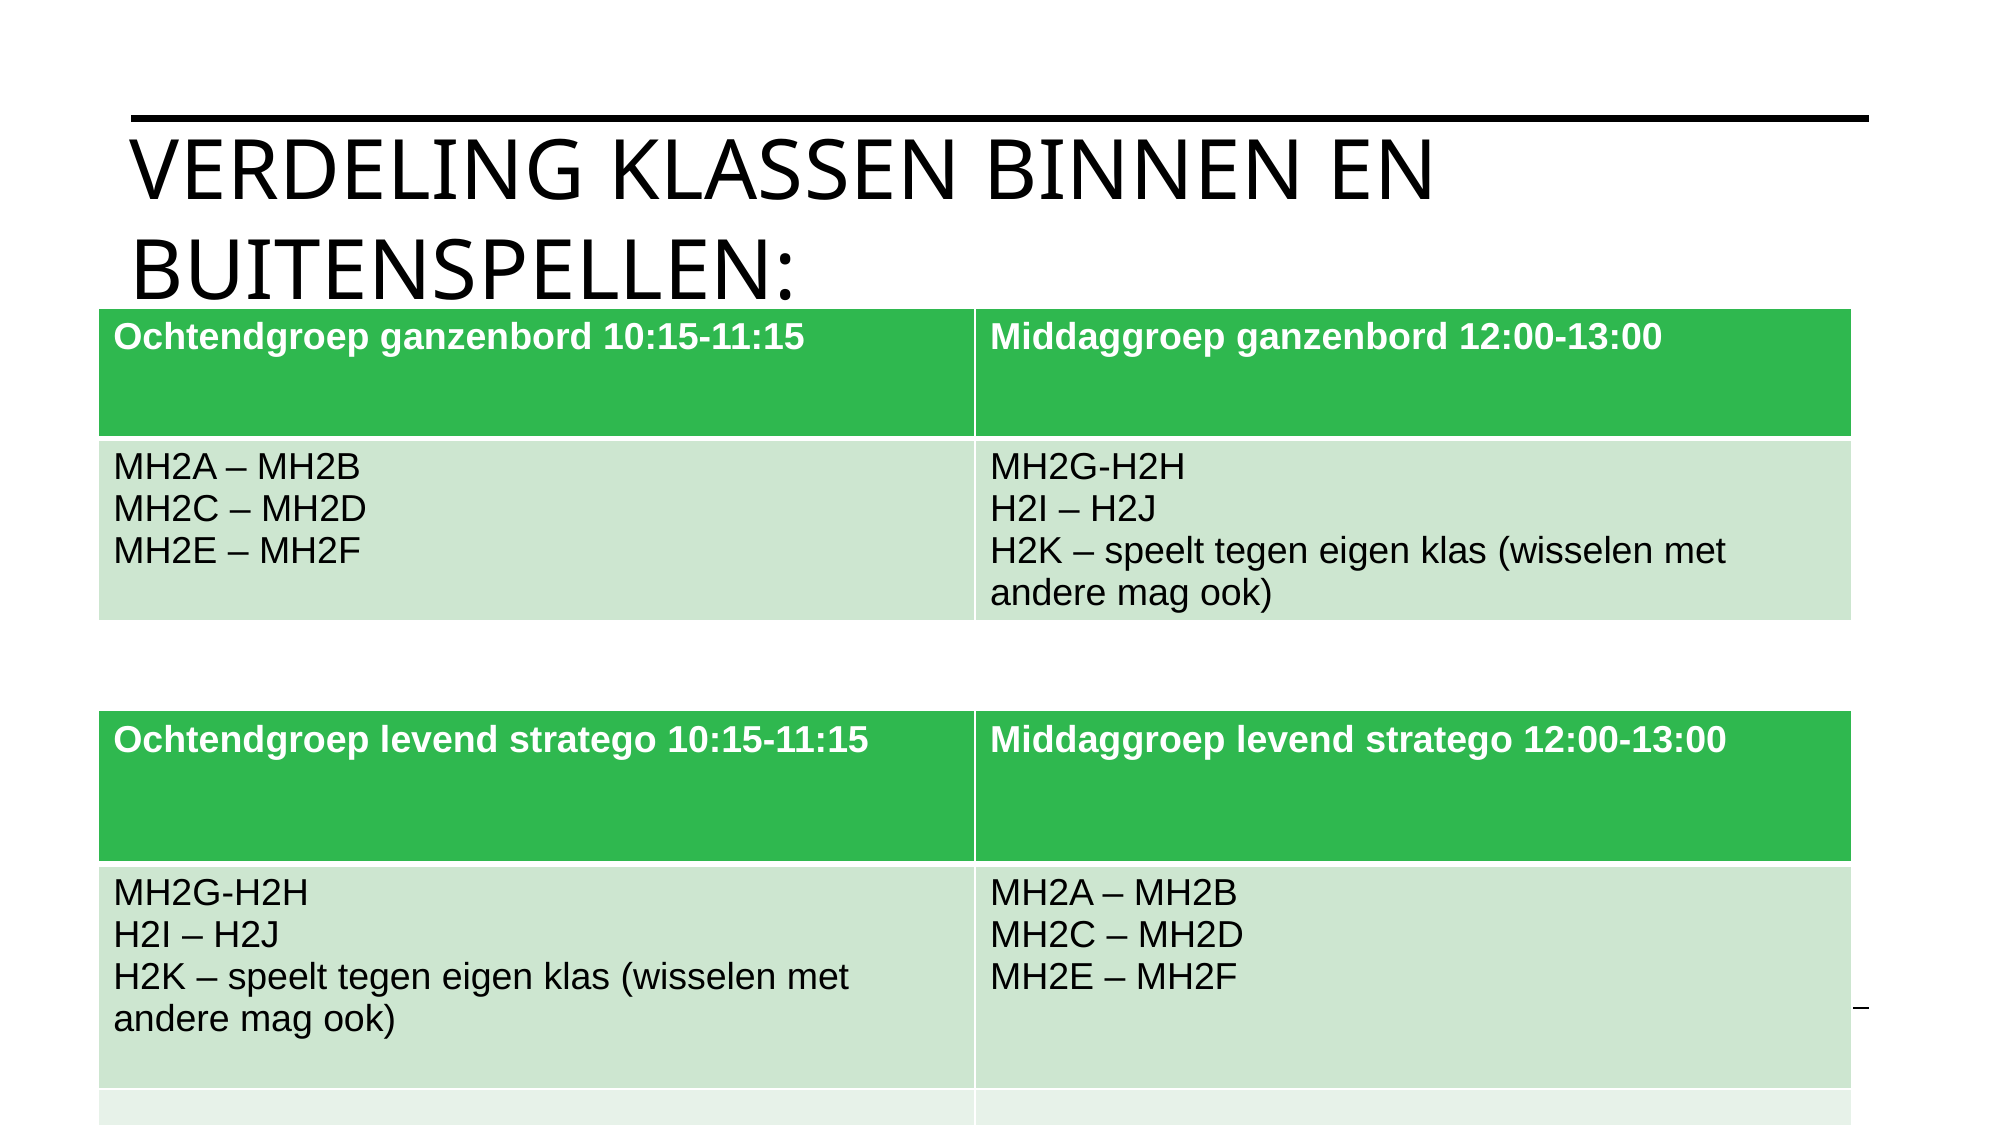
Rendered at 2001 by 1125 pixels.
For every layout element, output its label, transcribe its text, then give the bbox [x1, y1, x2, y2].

table_cell MH2A – MH2B MH2C – MH2D MH2E – MH2F [99, 441, 974, 620]
table_cell MH2G-H2H H2I – H2J H2K – speelt tegen eigen klas (wisselen met andere mag ook) [976, 441, 1851, 620]
table_cell MH2G-H2H H2I – H2J H2K – speelt tegen eigen klas (wisselen met andere mag ook) [99, 867, 974, 1088]
table_header Middaggroep levend stratego 12:00-13:00 [976, 711, 1851, 861]
table_cell MH2A – MH2B MH2C – MH2D MH2E – MH2F [976, 867, 1851, 1088]
table_header Ochtendgroep ganzenbord 10:15-11:15 [99, 309, 974, 436]
table_cell [99, 1090, 974, 1125]
table_cell [976, 1090, 1851, 1125]
table_header Ochtendgroep levend stratego 10:15-11:15 [99, 711, 974, 861]
title Verdeling klassen Binnen en Buitenspellen: [114, 108, 1869, 334]
table_header Middaggroep ganzenbord 12:00-13:00 [976, 309, 1851, 436]
